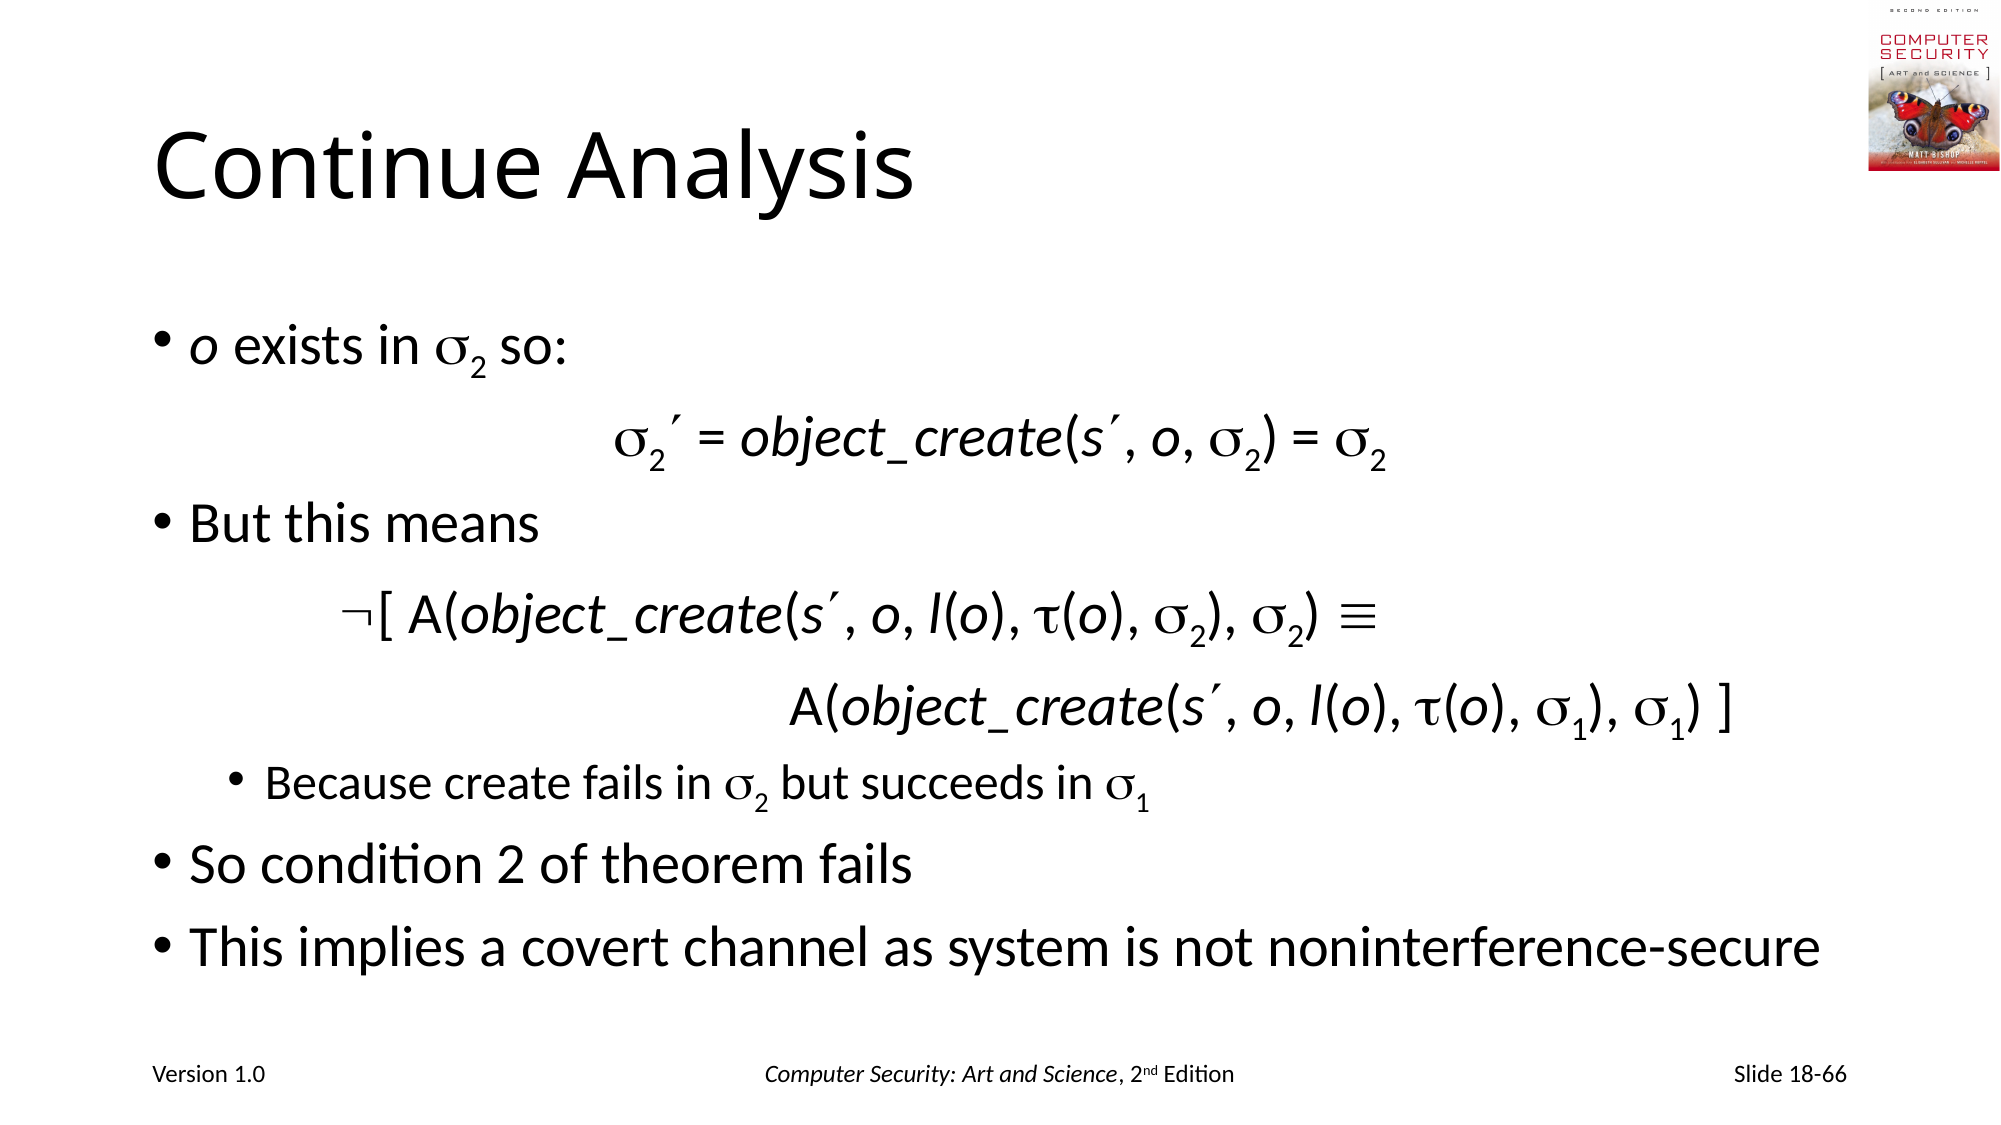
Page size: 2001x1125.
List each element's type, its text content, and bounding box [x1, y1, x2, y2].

slide_number Slide 18-66 [1412, 1042, 1863, 1103]
list o exists in 2 so: 2 = object_create(s, o, 2) = 2 But this means [ A(object_create(s, o, l(o), (o), 2), 2)  A(object_create(s, o, l(o), (o), 1), 1) ] Because create fails in 2 but succeeds in 1 So condition 2 of theorem fails This implies a covert channel as system is not noninterference-secure [137, 299, 1863, 1014]
title Continue Analysis [137, 59, 1863, 278]
picture [1868, 0, 2000, 171]
slide_number Version 1.0 [137, 1042, 588, 1103]
footer Computer Security: Art and Science, 2nd Edition [662, 1042, 1338, 1103]
